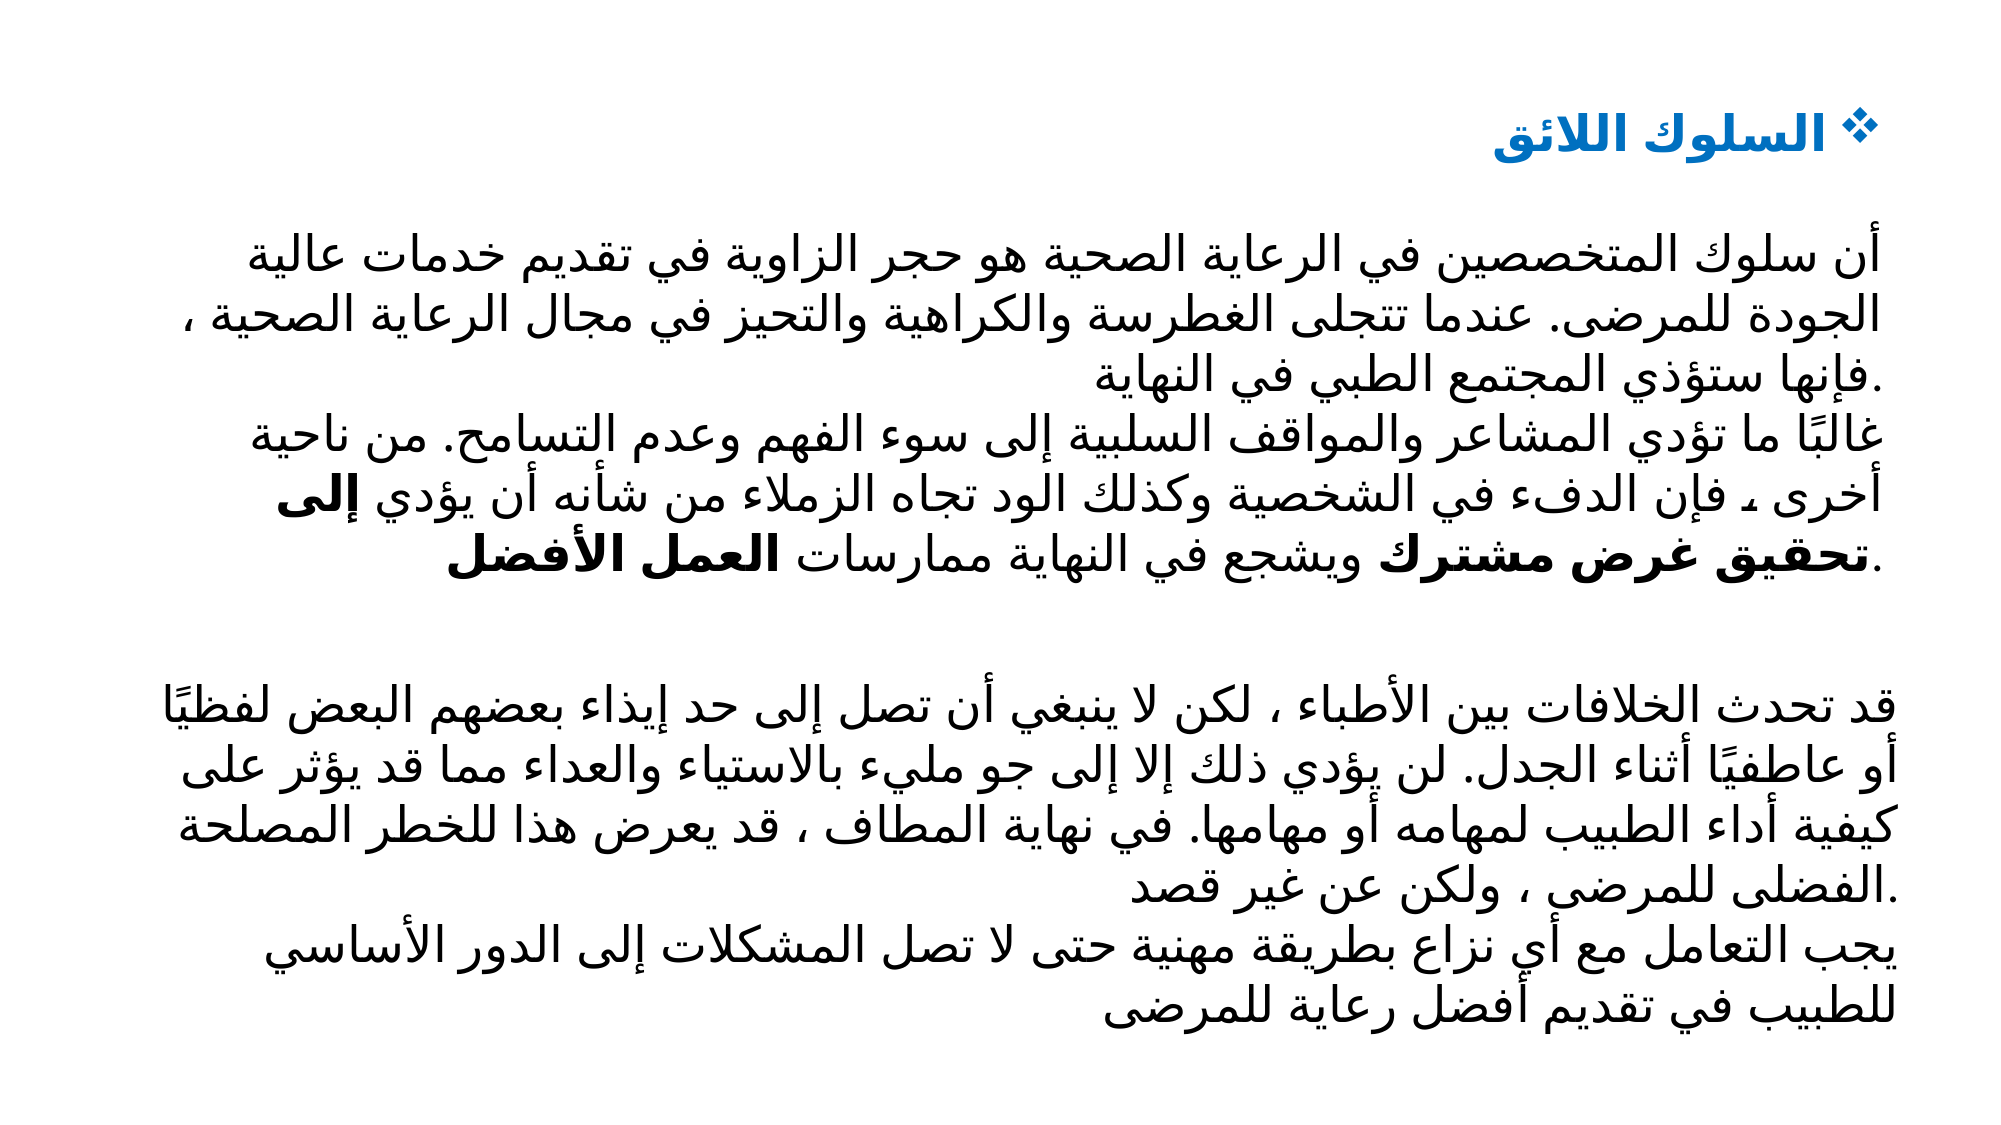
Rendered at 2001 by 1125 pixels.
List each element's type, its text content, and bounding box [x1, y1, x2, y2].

text_box السلوك اللائق أن سلوك المتخصصين في الرعاية الصحية هو حجر الزاوية في تقديم خدمات عالية الجودة للمرضى. عندما تتجلى الغطرسة والكراهية والتحيز في مجال الرعاية الصحية ، فإنها ستؤذي المجتمع الطبي في النهاية. غالبًا ما تؤدي المشاعر والمواقف السلبية إلى سوء الفهم وعدم التسامح. من ناحية أخرى ، فإن الدفء في الشخصية وكذلك الود تجاه الزملاء من شأنه أن يؤدي إلى تحقيق غرض مشترك ويشجع في النهاية ممارسات العمل الأفضل. [105, 93, 1899, 589]
text_box قد تحدث الخلافات بين الأطباء ، لكن لا ينبغي أن تصل إلى حد إيذاء بعضهم البعض لفظيًا أو عاطفيًا أثناء الجدل. لن يؤدي ذلك إلا إلى جو مليء بالاستياء والعداء مما قد يؤثر على كيفية أداء الطبيب لمهامه أو مهامها. في نهاية المطاف ، قد يعرض هذا للخطر المصلحة الفضلى للمرضى ، ولكن عن غير قصد. يجب التعامل مع أي نزاع بطريقة مهنية حتى لا تصل المشكلات إلى الدور الأساسي للطبيب في تقديم أفضل رعاية للمرضى [120, 664, 1915, 1040]
